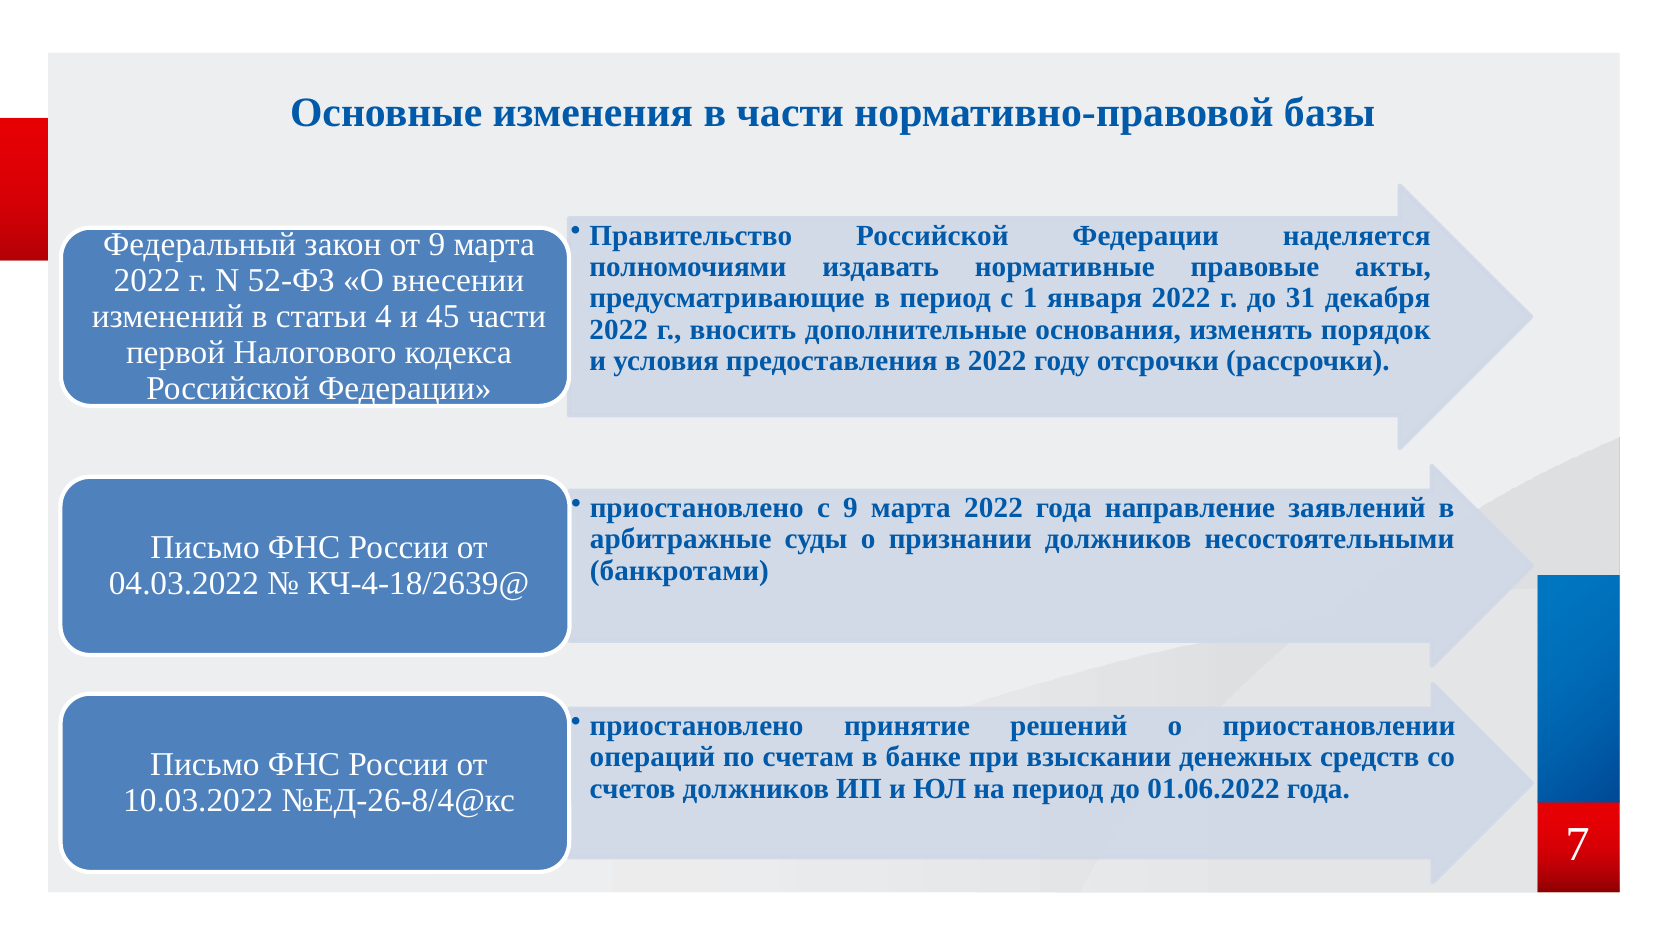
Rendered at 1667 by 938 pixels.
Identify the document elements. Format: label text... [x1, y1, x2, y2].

picture [0, 0, 1667, 938]
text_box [60, 184, 1532, 883]
title Основные изменения в части нормативно-правовой базы [41, 53, 1624, 168]
slide_number 7 [1531, 801, 1624, 896]
